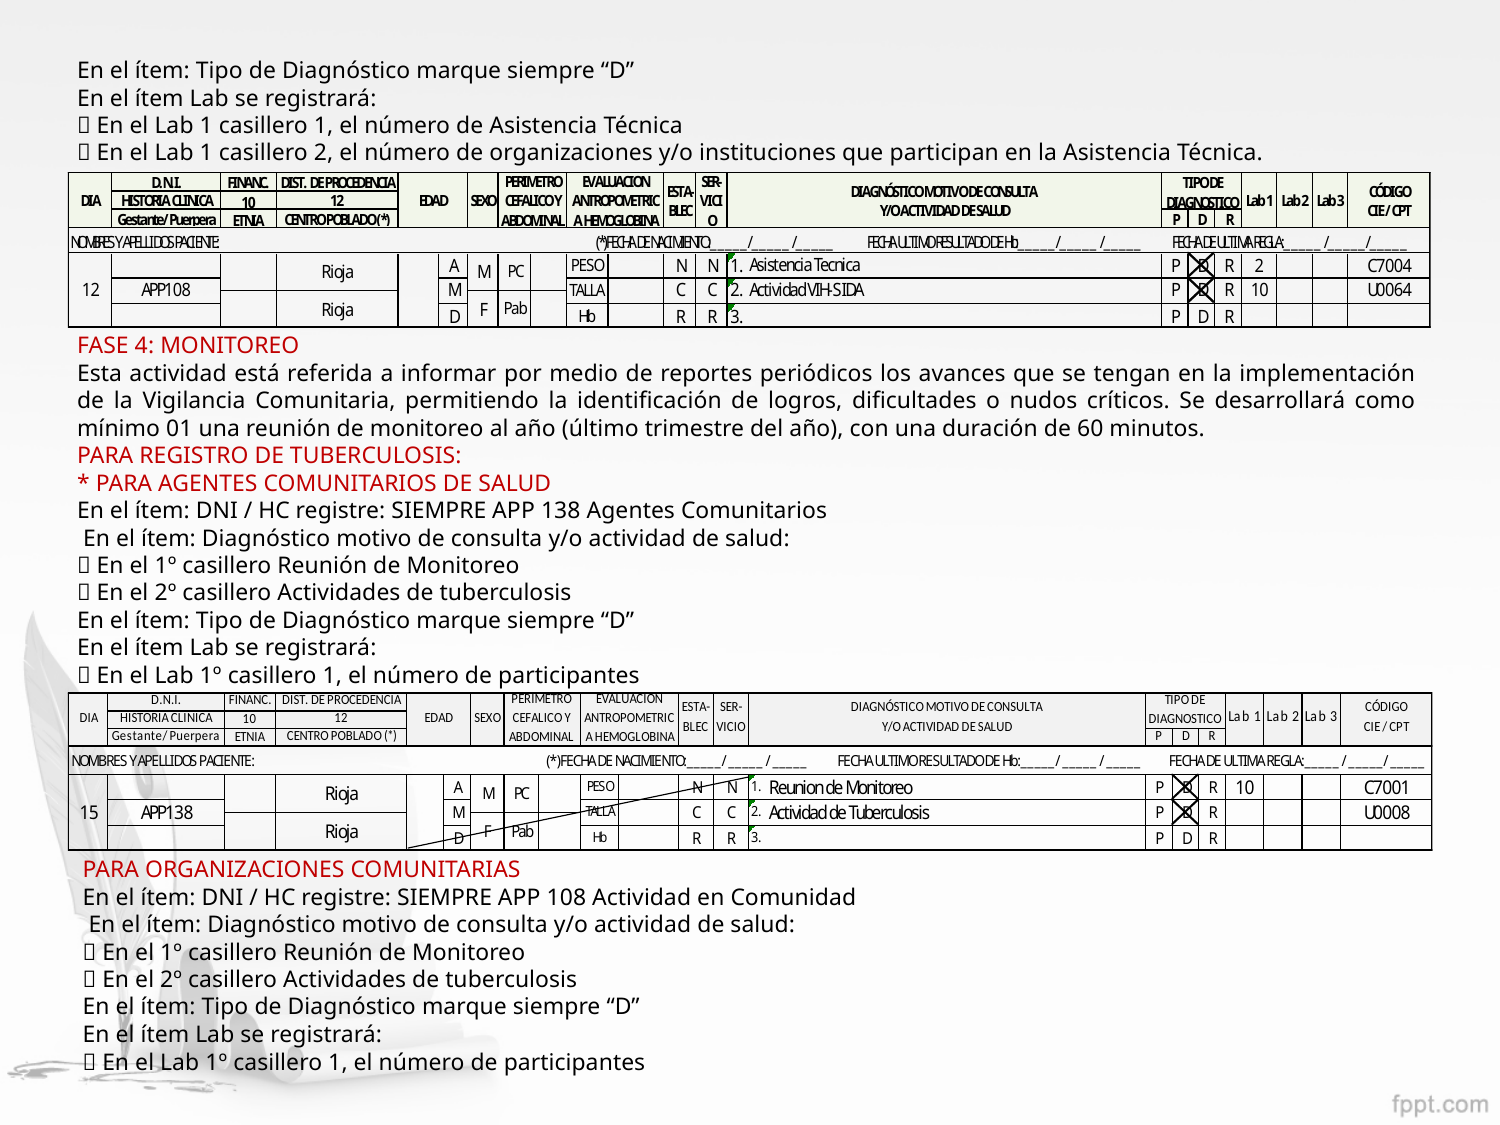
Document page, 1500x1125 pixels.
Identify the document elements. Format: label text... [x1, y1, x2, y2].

text_box PARA ORGANIZACIONES COMUNITARIAS En el ítem: DNI / HC registre: SIEMPRE APP 108 Actividad en Comunidad En el ítem: Diagnóstico motivo de consulta y/o actividad de salud:  En el 1º casillero Reunión de Monitoreo  En el 2º casillero Actividades de tuberculosis En el ítem: Tipo de Diagnóstico marque siempre “D” En el ítem Lab se registrará:  En el Lab 1º casillero 1, el número de participantes [67, 852, 1434, 1082]
picture [67, 172, 1433, 330]
picture [67, 692, 1434, 852]
text_box FASE 4: MONITOREO Esta actividad está referida a informar por medio de reportes periódicos los avances que se tengan en la implementación de la Vigilancia Comunitaria, permitiendo la identificación de logros, dificultades o nudos críticos. Se desarrollará como mínimo 01 una reunión de monitoreo al año (último trimestre del año), con una duración de 60 minutos. PARA REGISTRO DE TUBERCULOSIS: * PARA AGENTES COMUNITARIOS DE SALUD En el ítem: DNI / HC registre: SIEMPRE APP 138 Agentes Comunitarios En el ítem: Diagnóstico motivo de consulta y/o actividad de salud:  En el 1º casillero Reunión de Monitoreo  En el 2º casillero Actividades de tuberculosis En el ítem: Tipo de Diagnóstico marque siempre “D” En el ítem Lab se registrará:  En el Lab 1º casillero 1, el número de participantes [62, 323, 1432, 696]
text_box En el ítem: Tipo de Diagnóstico marque siempre “D” En el ítem Lab se registrará:  En el Lab 1 casillero 1, el número de Asistencia Técnica  En el Lab 1 casillero 2, el número de organizaciones y/o instituciones que participan en la Asistencia Técnica. [62, 48, 1451, 173]
